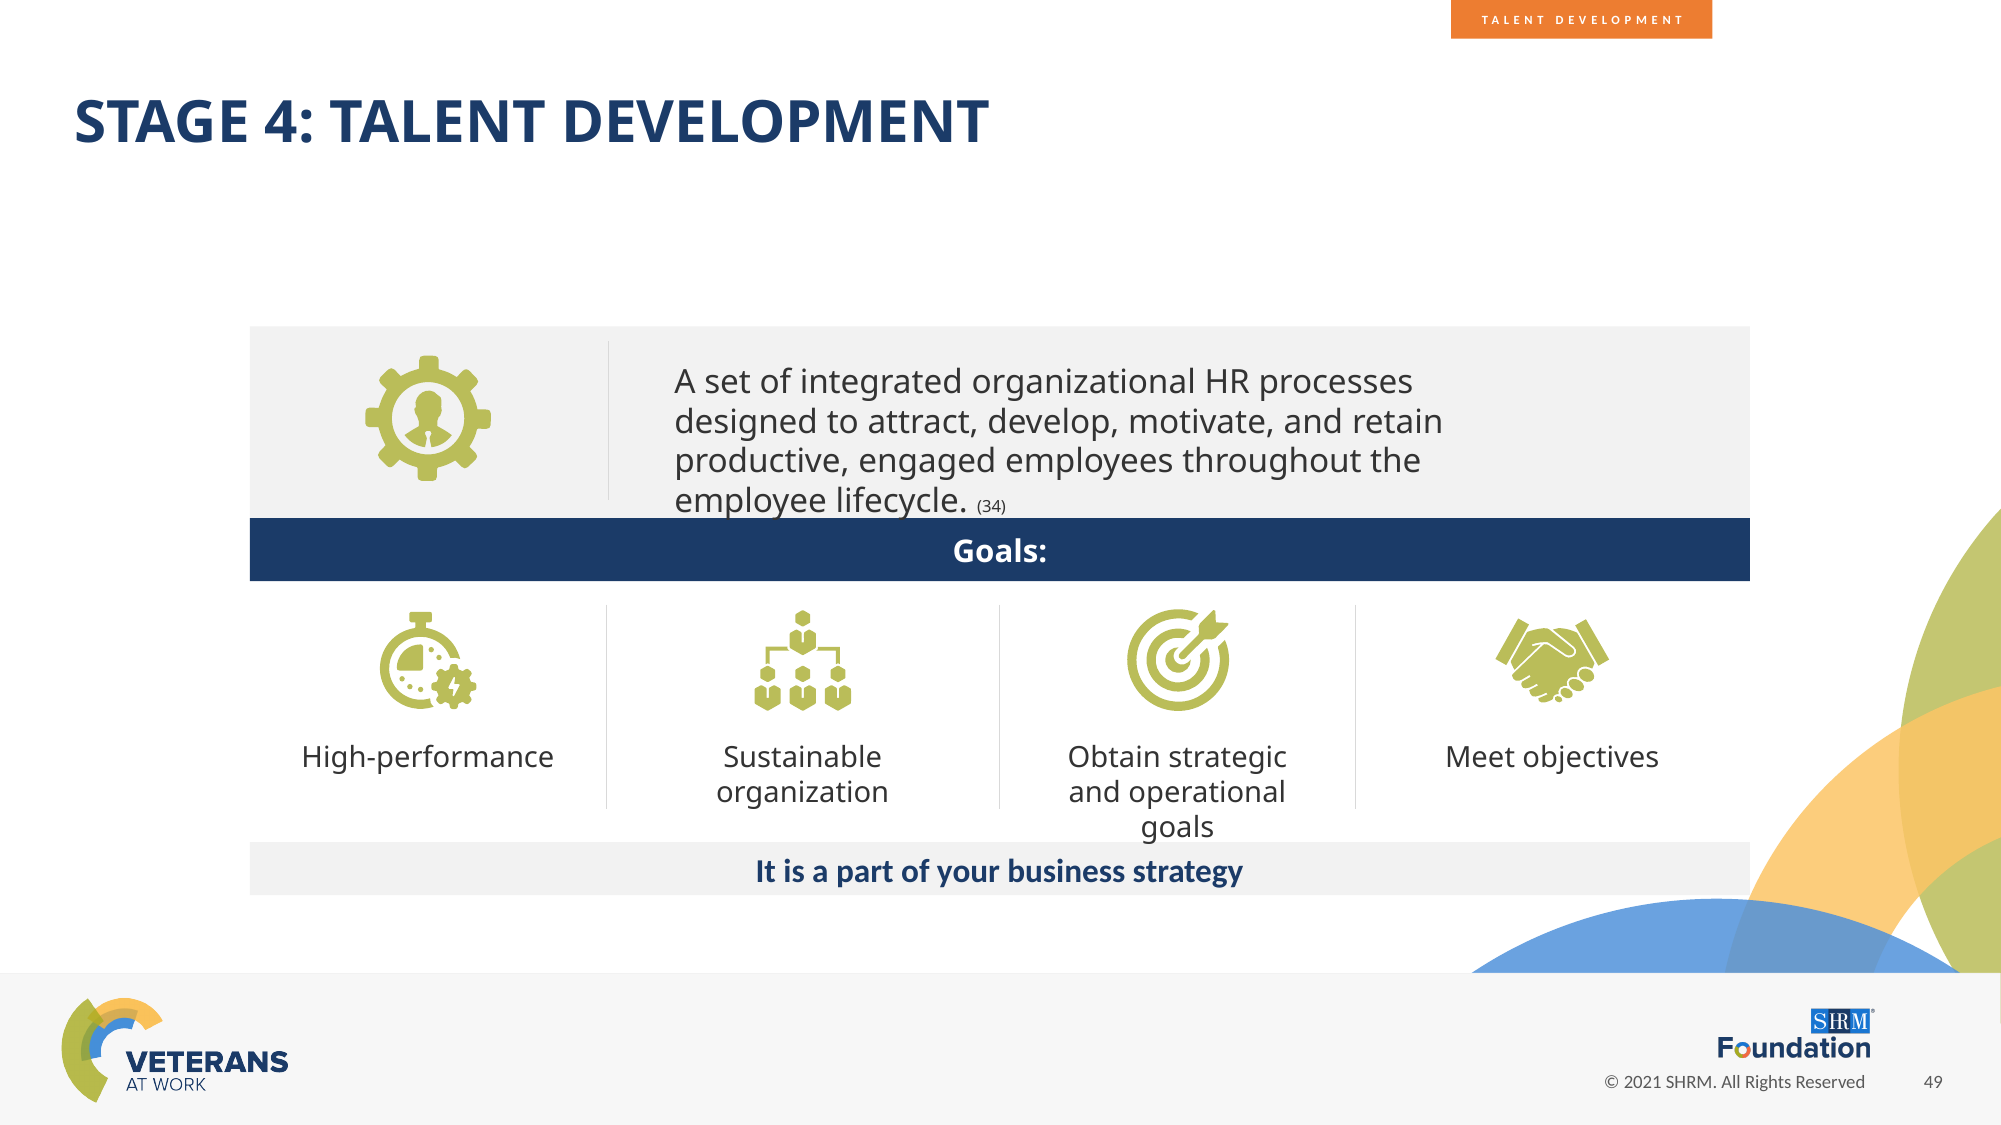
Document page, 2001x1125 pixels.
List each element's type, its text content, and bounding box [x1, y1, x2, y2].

text_box Goals: [249, 517, 1751, 582]
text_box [1495, 618, 1610, 703]
picture [1713, 1006, 1878, 1062]
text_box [754, 610, 852, 711]
text_box Meet objectives [1395, 738, 1710, 780]
text_box TALENT DEVELOPMENT [1450, 0, 1713, 40]
text_box High-performance [289, 738, 568, 780]
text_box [379, 611, 477, 710]
text_box Obtain strategic and operational goals [1038, 738, 1317, 780]
text_box Sustainable organization [645, 738, 960, 780]
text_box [1121, 604, 1234, 717]
picture [55, 993, 294, 1109]
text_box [365, 355, 491, 481]
title STAGE 4: TALENT DEVELOPMENT [59, 58, 1808, 189]
text_box A set of integrated organizational HR processes designed to attract, develop, motivate, and retain productive, engaged employees throughout the employee lifecycle. (34) [659, 352, 1561, 527]
text_box It is a part of your business strategy [249, 841, 1751, 896]
text_box [249, 325, 1751, 517]
